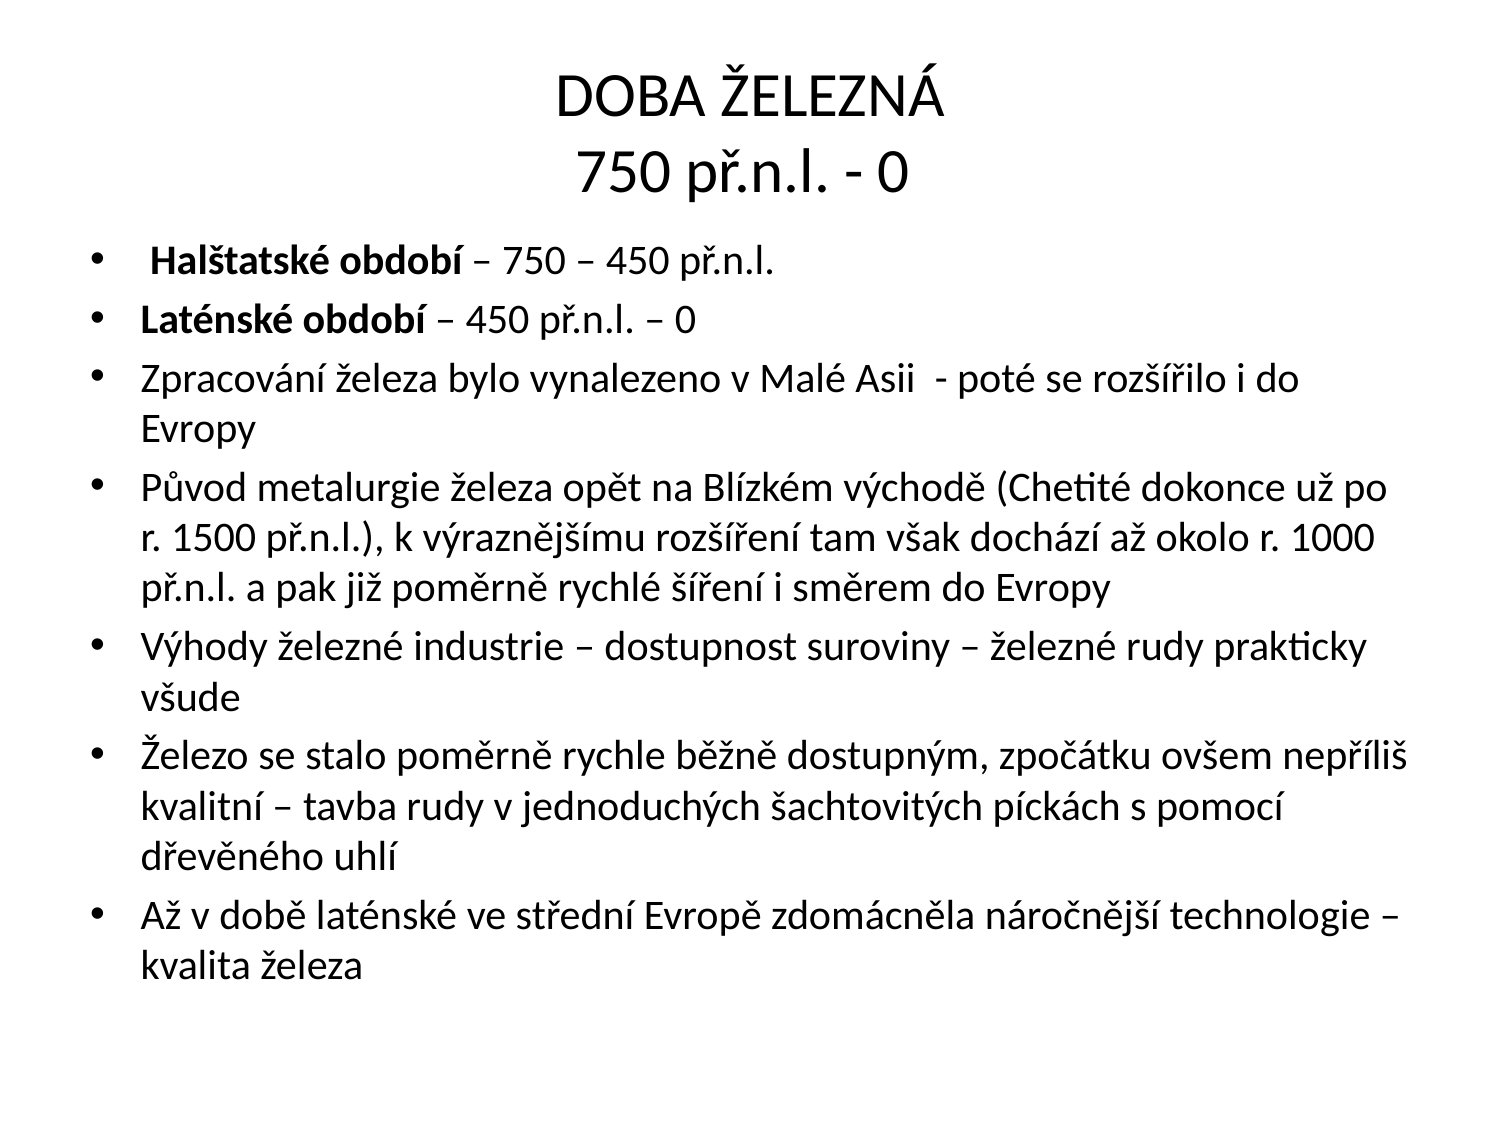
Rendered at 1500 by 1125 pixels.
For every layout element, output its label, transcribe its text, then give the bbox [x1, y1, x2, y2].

list Halštatské období – 750 – 450 př.n.l. Laténské období – 450 př.n.l. – 0 Zpracování železa bylo vynalezeno v Malé Asii - poté se rozšířilo i do Evropy Původ metalurgie železa opět na Blízkém východě (Chetité dokonce už po r. 1500 př.n.l.), k výraznějšímu rozšíření tam však dochází až okolo r. 1000 př.n.l. a pak již poměrně rychlé šíření i směrem do Evropy Výhody železné industrie – dostupnost suroviny – železné rudy prakticky všude Železo se stalo poměrně rychle běžně dostupným, zpočátku ovšem nepříliš kvalitní – tavba rudy v jednoduchých šachtovitých píckách s pomocí dřevěného uhlí Až v době laténské ve střední Evropě zdomácněla náročnější technologie – kvalita železa [74, 224, 1426, 1006]
title DOBA ŽELEZNÁ 750 př.n.l. - 0 [74, 44, 1426, 213]
